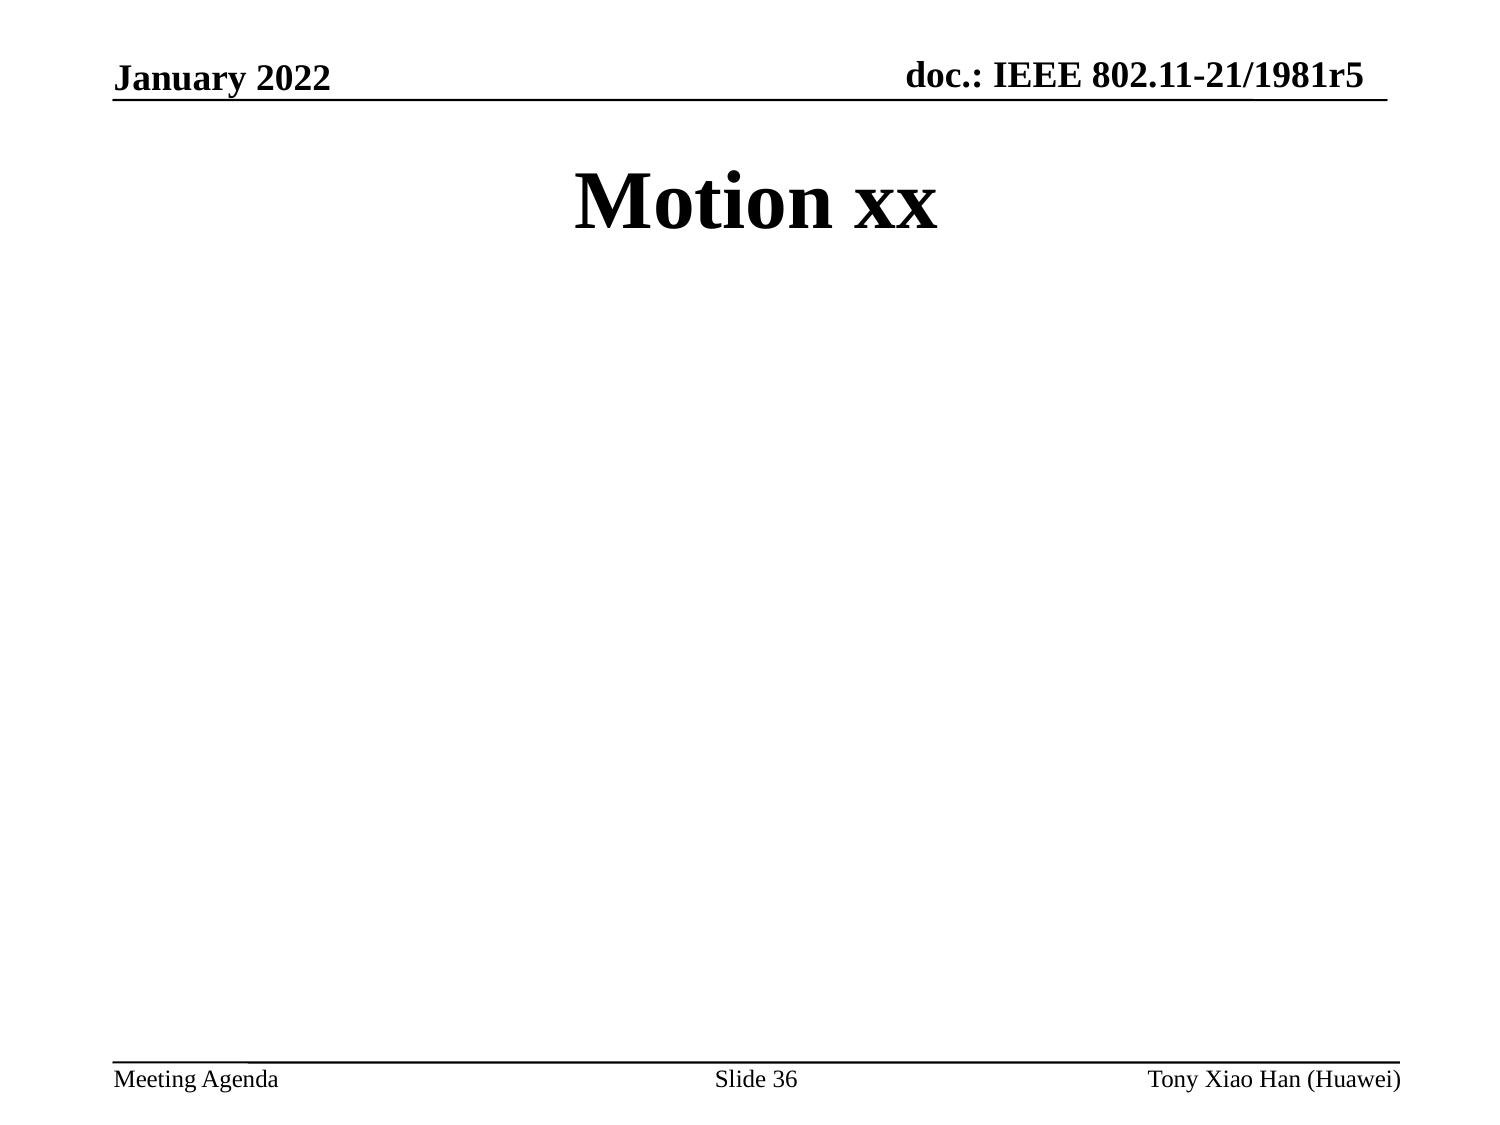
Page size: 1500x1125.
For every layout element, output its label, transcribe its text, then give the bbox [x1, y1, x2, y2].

footer Tony Xiao Han (Huawei) [999, 1061, 1402, 1093]
slide_number Slide 36 [712, 1061, 800, 1093]
text_box Motion xx [118, 137, 1394, 275]
